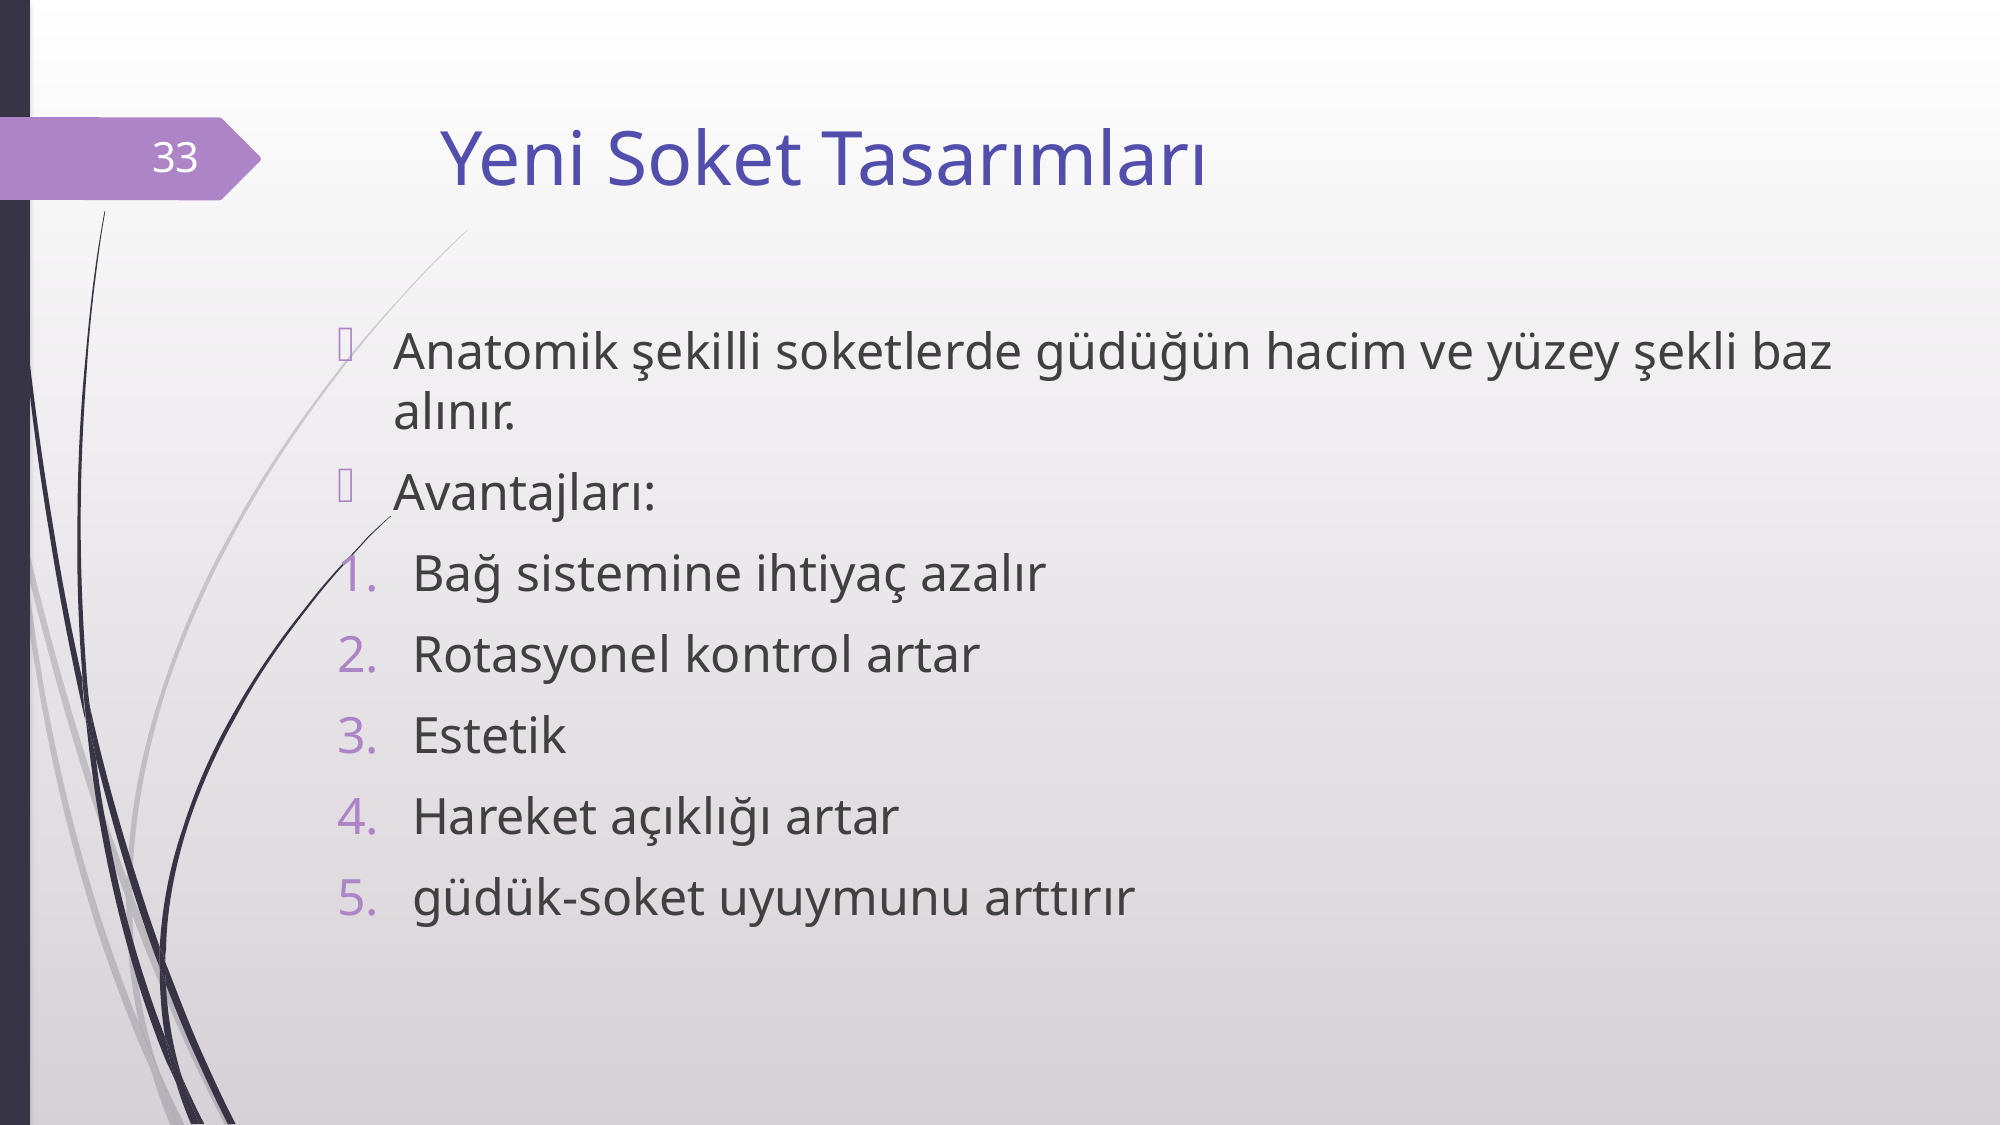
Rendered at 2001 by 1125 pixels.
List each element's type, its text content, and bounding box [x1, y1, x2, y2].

list Anatomik şekilli soketlerde güdüğün hacim ve yüzey şekli baz alınır. Avantajları: Bağ sistemine ihtiyaç azalır Rotasyonel kontrol artar Estetik Hareket açıklığı artar güdük-soket uyuymunu arttırır [322, 312, 1888, 970]
slide_number 33 [87, 129, 216, 190]
title Yeni Soket Tasarımları [425, 102, 1888, 312]
